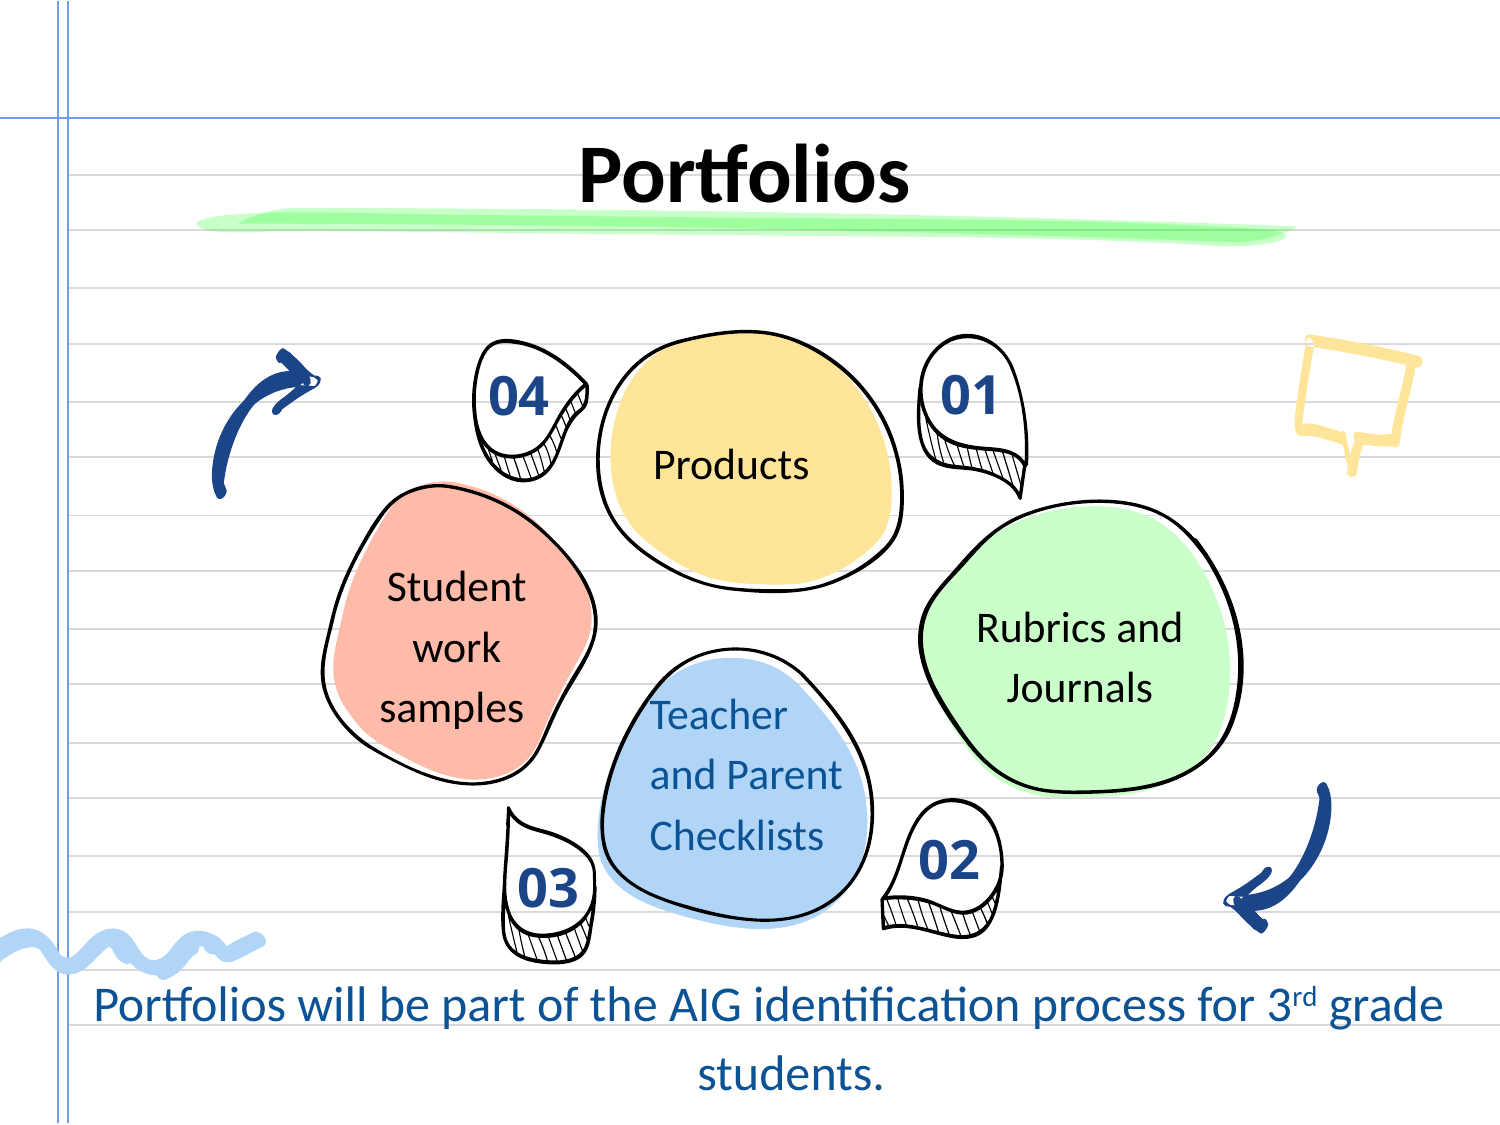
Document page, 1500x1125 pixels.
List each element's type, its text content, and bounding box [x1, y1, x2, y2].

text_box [585, 329, 905, 594]
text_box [0, 928, 271, 980]
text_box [192, 207, 1313, 247]
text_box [178, 395, 343, 462]
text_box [470, 338, 591, 505]
text_box Portfolios will be part of the AIG identification process for 3rd grade students. [68, 947, 1469, 1114]
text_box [1200, 819, 1366, 886]
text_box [596, 647, 877, 930]
title Portfolios [112, 118, 1377, 208]
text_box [880, 797, 1005, 940]
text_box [1290, 342, 1413, 477]
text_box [912, 333, 1031, 501]
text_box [499, 806, 598, 965]
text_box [916, 499, 1255, 798]
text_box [318, 481, 600, 786]
